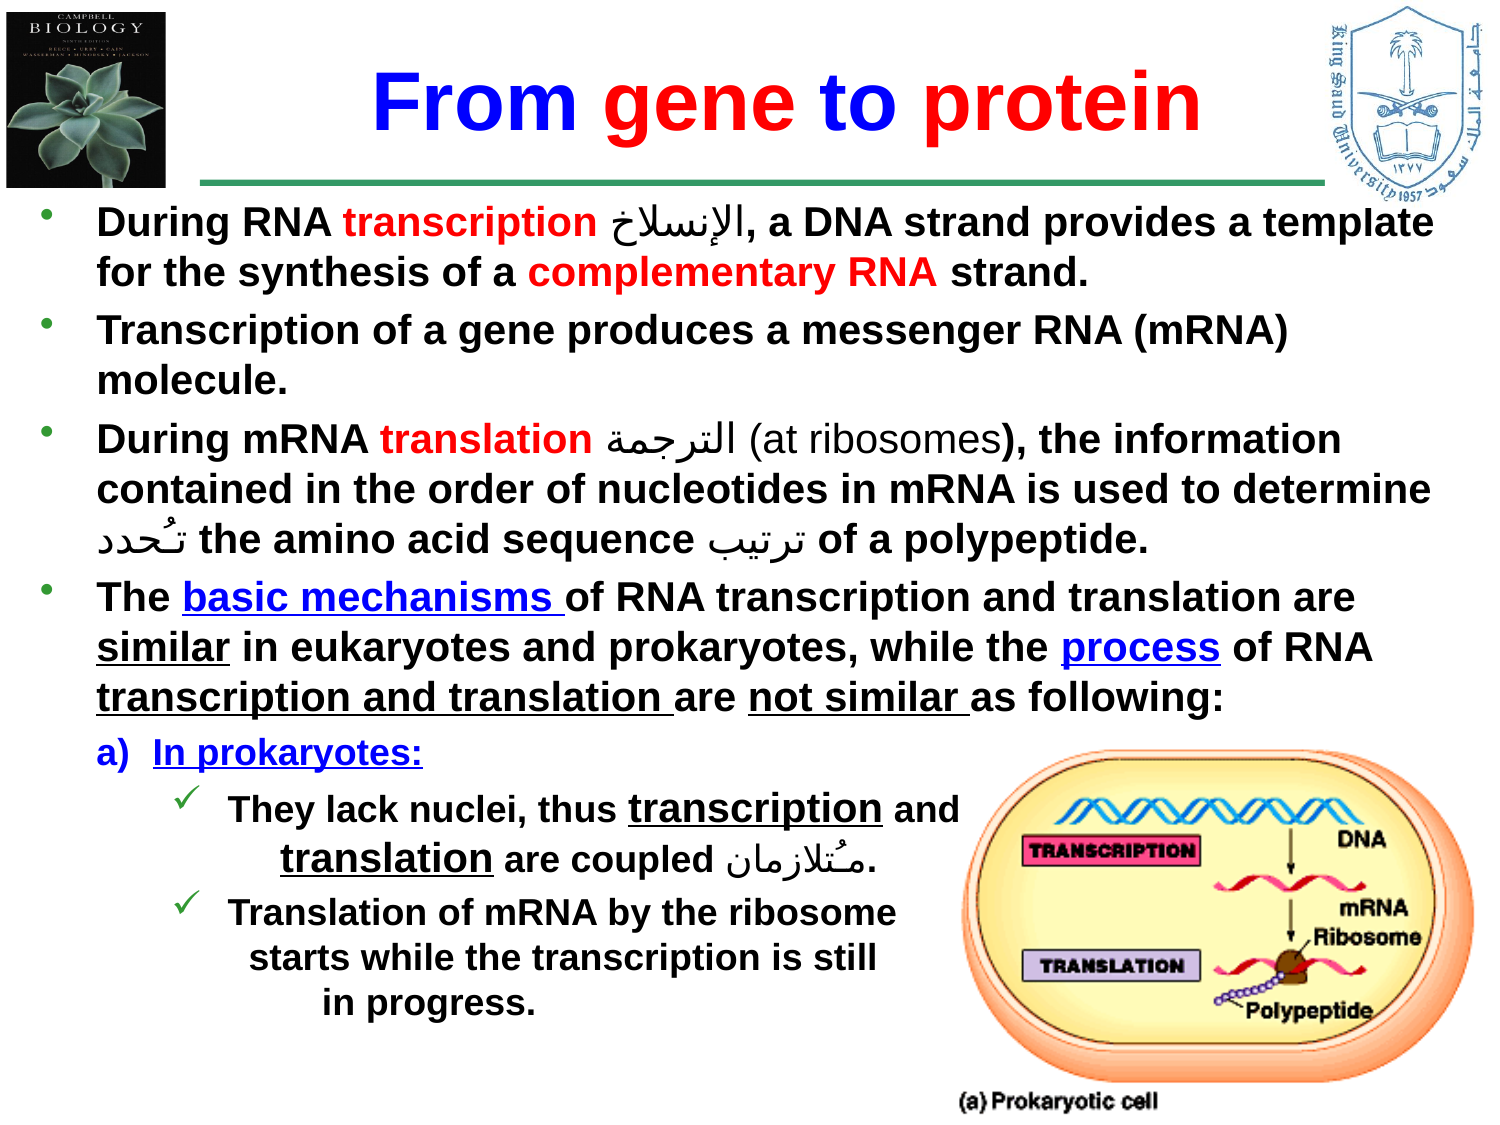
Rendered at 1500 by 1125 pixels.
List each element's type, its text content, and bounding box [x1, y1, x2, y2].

picture [949, 738, 1476, 1120]
list During RNA transcription الإنسلاخ, a DNA strand provides a template for the synthesis of a complementary RNA strand. Transcription of a gene produces a messenger RNA (mRNA) molecule. During mRNA translation الترجمة (at ribosomes), the information contained in the order of nucleotides in mRNA is used to determine تـُحدد the amino acid sequence ترتيب of a polypeptide. The basic mechanisms of RNA transcription and translation are similar in eukaryotes and prokaryotes, while the process of RNA transcription and translation are not similar as following: In prokaryotes: They lack nuclei, thus transcription and translation are coupled مـُتلازمان. Translation of mRNA by the ribosome starts while the transcription is still in progress. [24, 216, 1475, 1031]
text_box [5, 0, 1488, 209]
